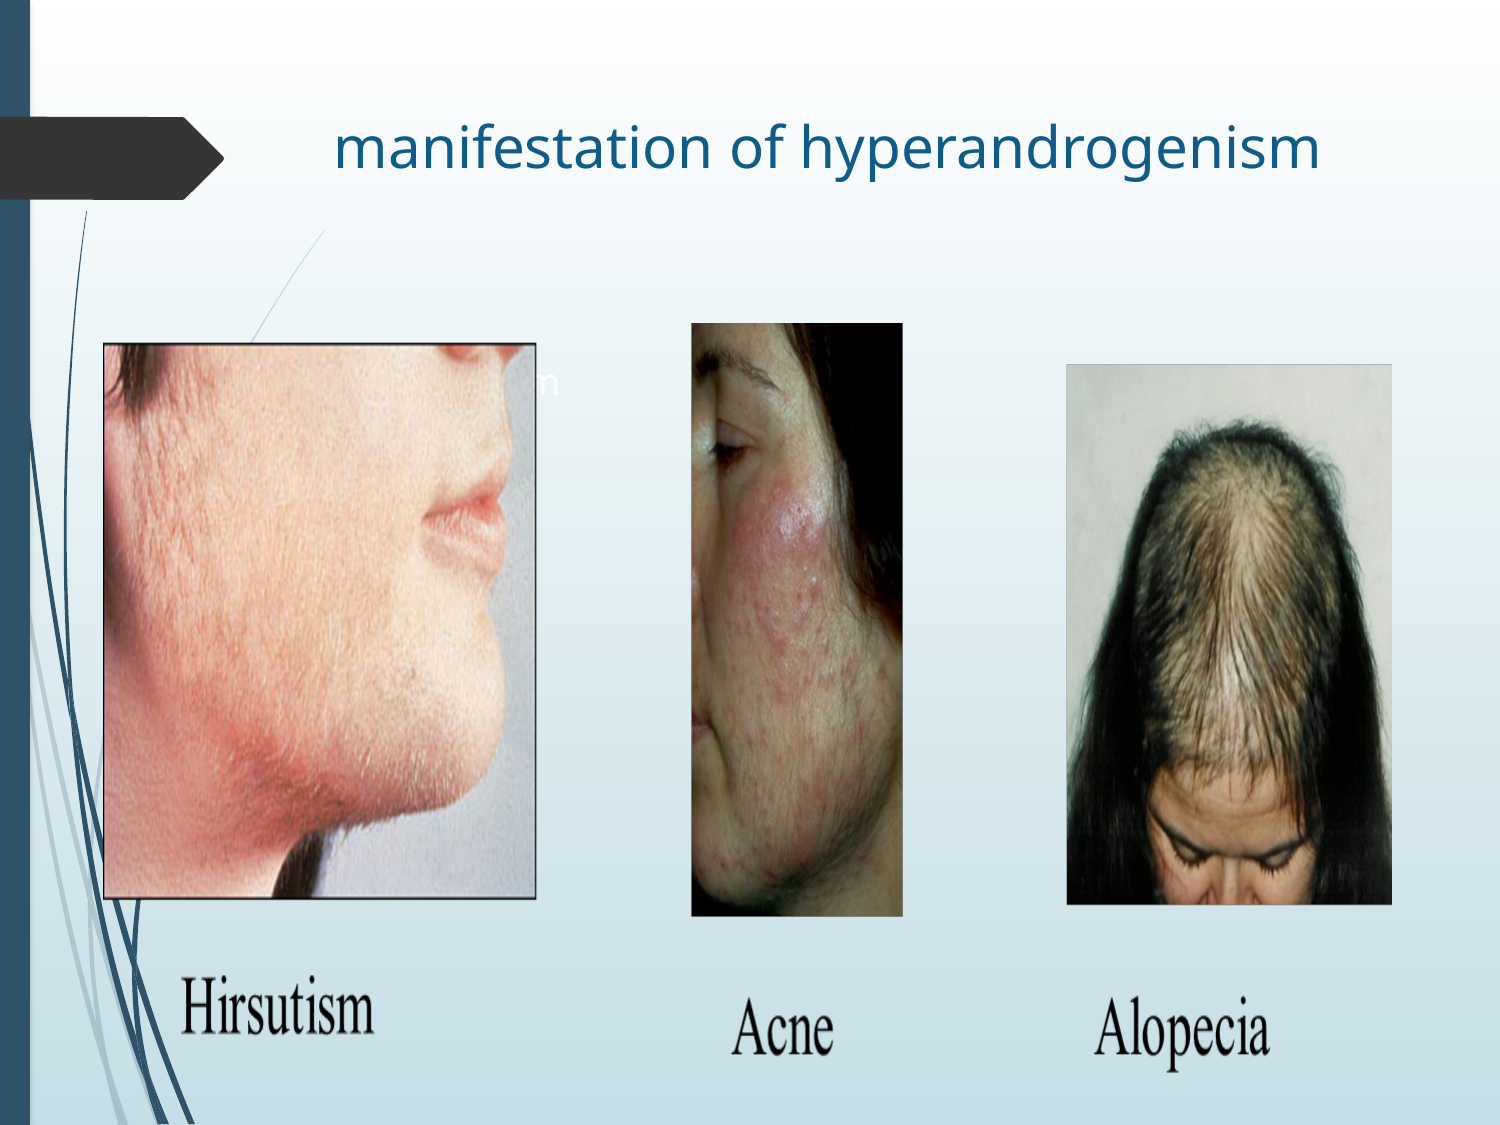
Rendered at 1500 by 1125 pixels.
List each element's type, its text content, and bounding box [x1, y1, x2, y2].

title manifestation of hyperandrogenism [319, 102, 1400, 313]
picture [103, 323, 1397, 1125]
